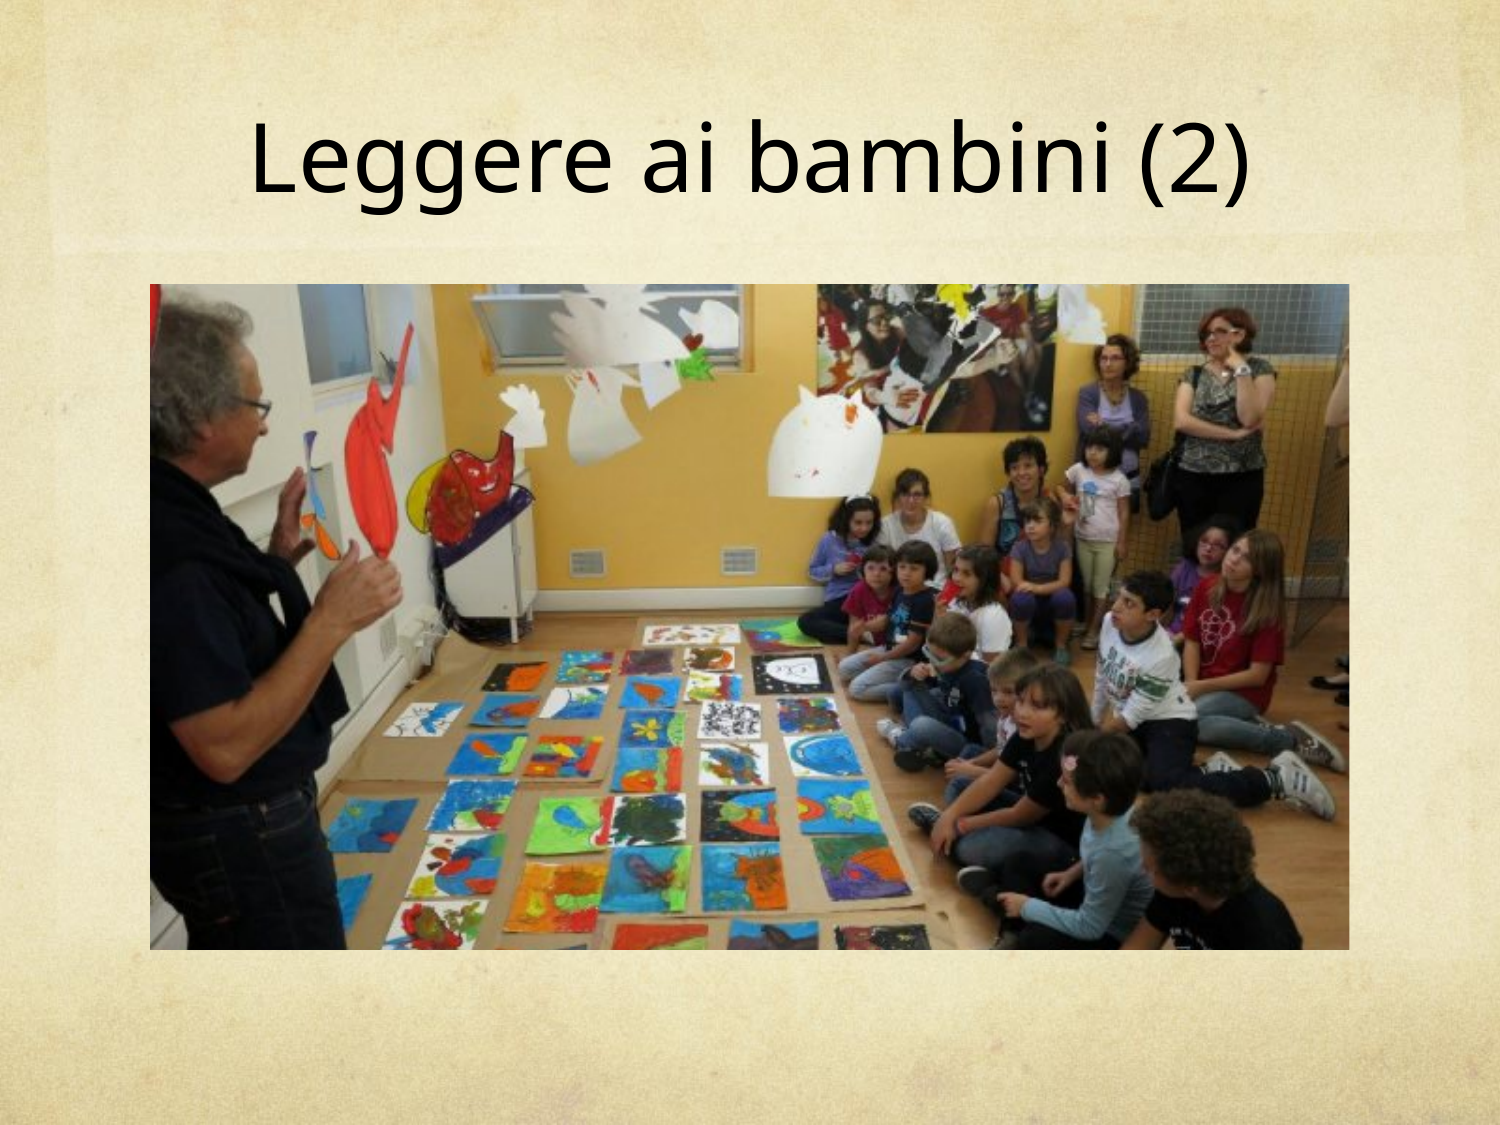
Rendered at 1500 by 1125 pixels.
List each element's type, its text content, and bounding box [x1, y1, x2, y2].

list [149, 284, 1350, 950]
picture [0, 0, 1500, 1125]
title Leggere ai bambini (2) [150, 31, 1350, 277]
